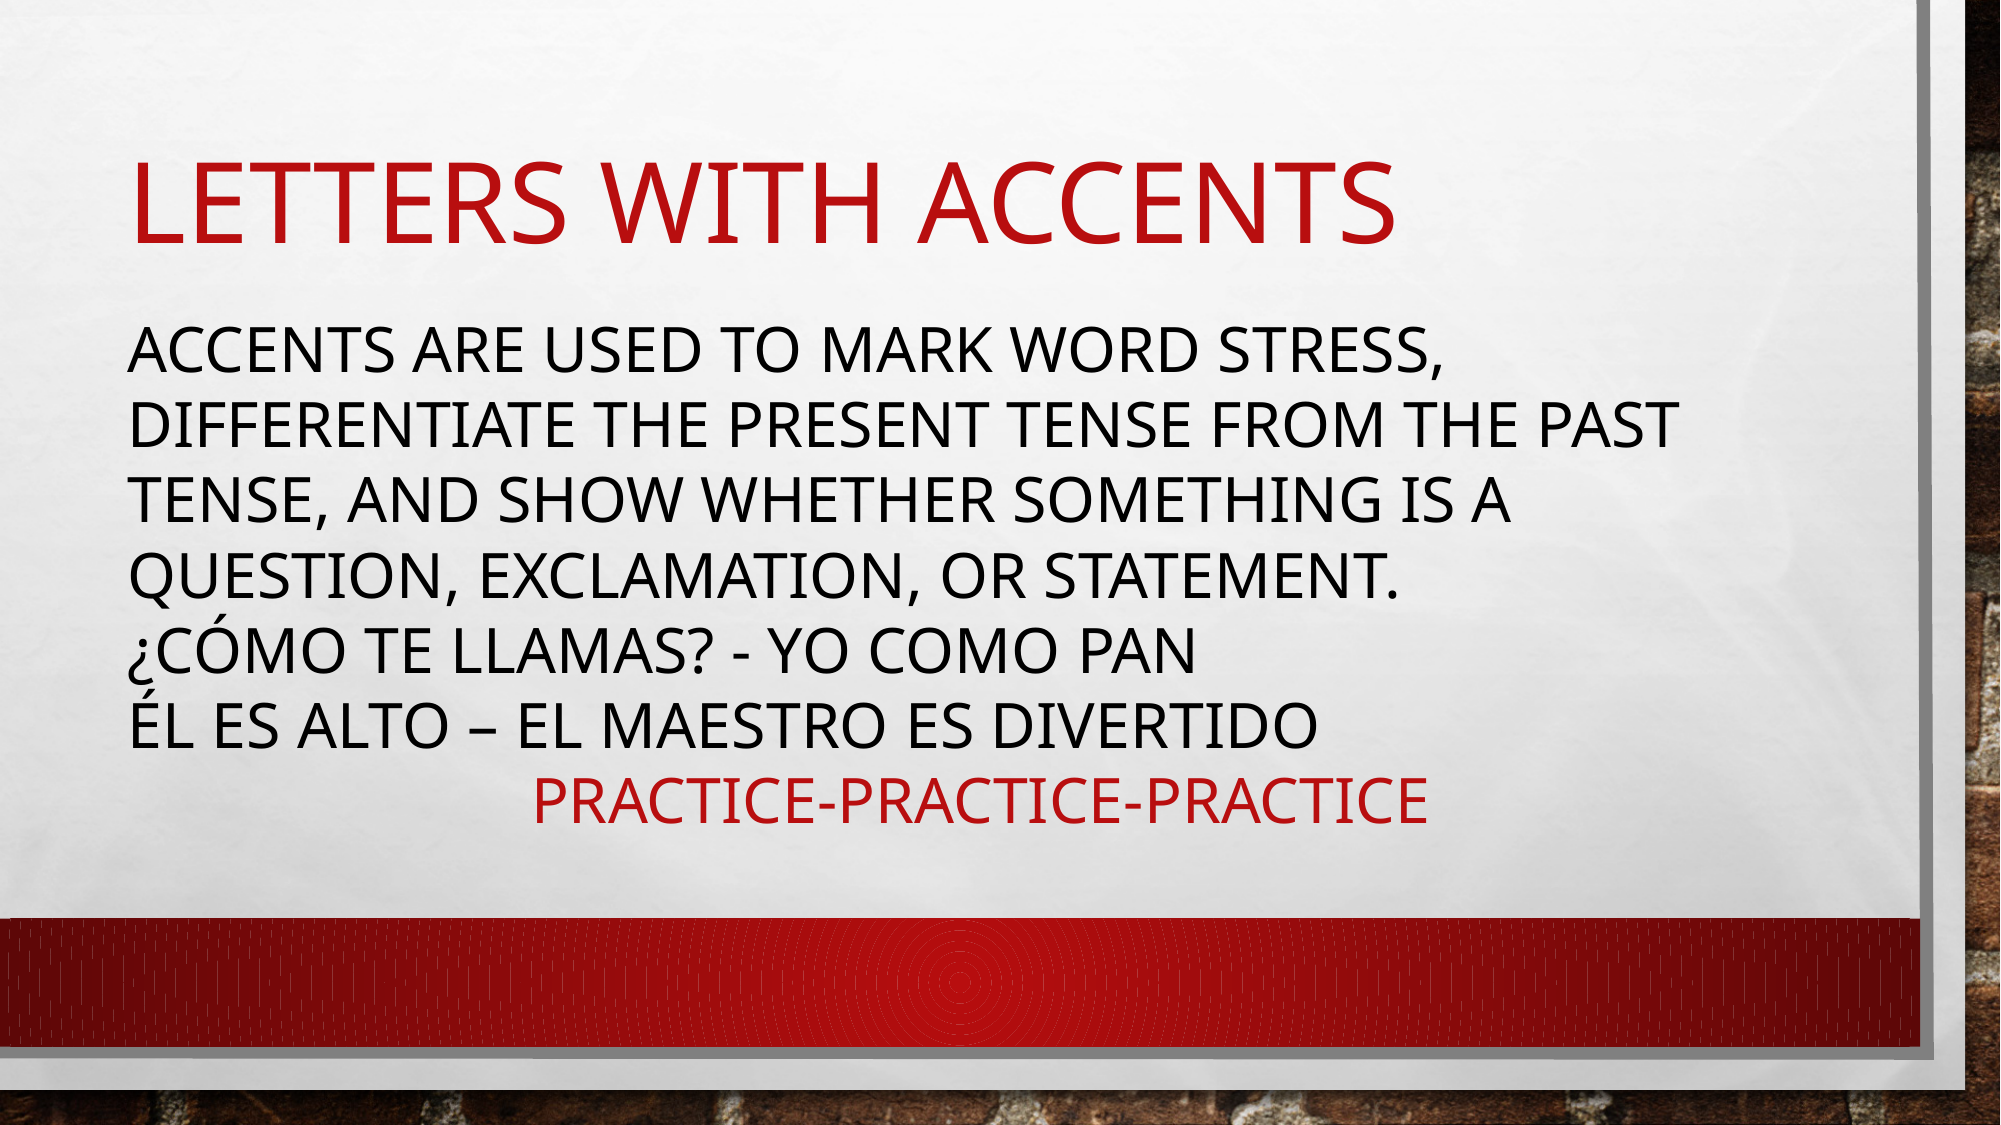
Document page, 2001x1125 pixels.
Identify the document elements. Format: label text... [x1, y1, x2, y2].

picture [0, 0, 2000, 1125]
title Letters with accents [112, 112, 1818, 301]
list ACCENTS are used to mark word stress, differentiate the present tense from the past tense, and show whether something is a question, exclamation, or statement. ¿cÓmo te llamas? - Yo como pan Él es alto – el maestro es divertido PRACTICE-practice-practice [112, 301, 1850, 845]
